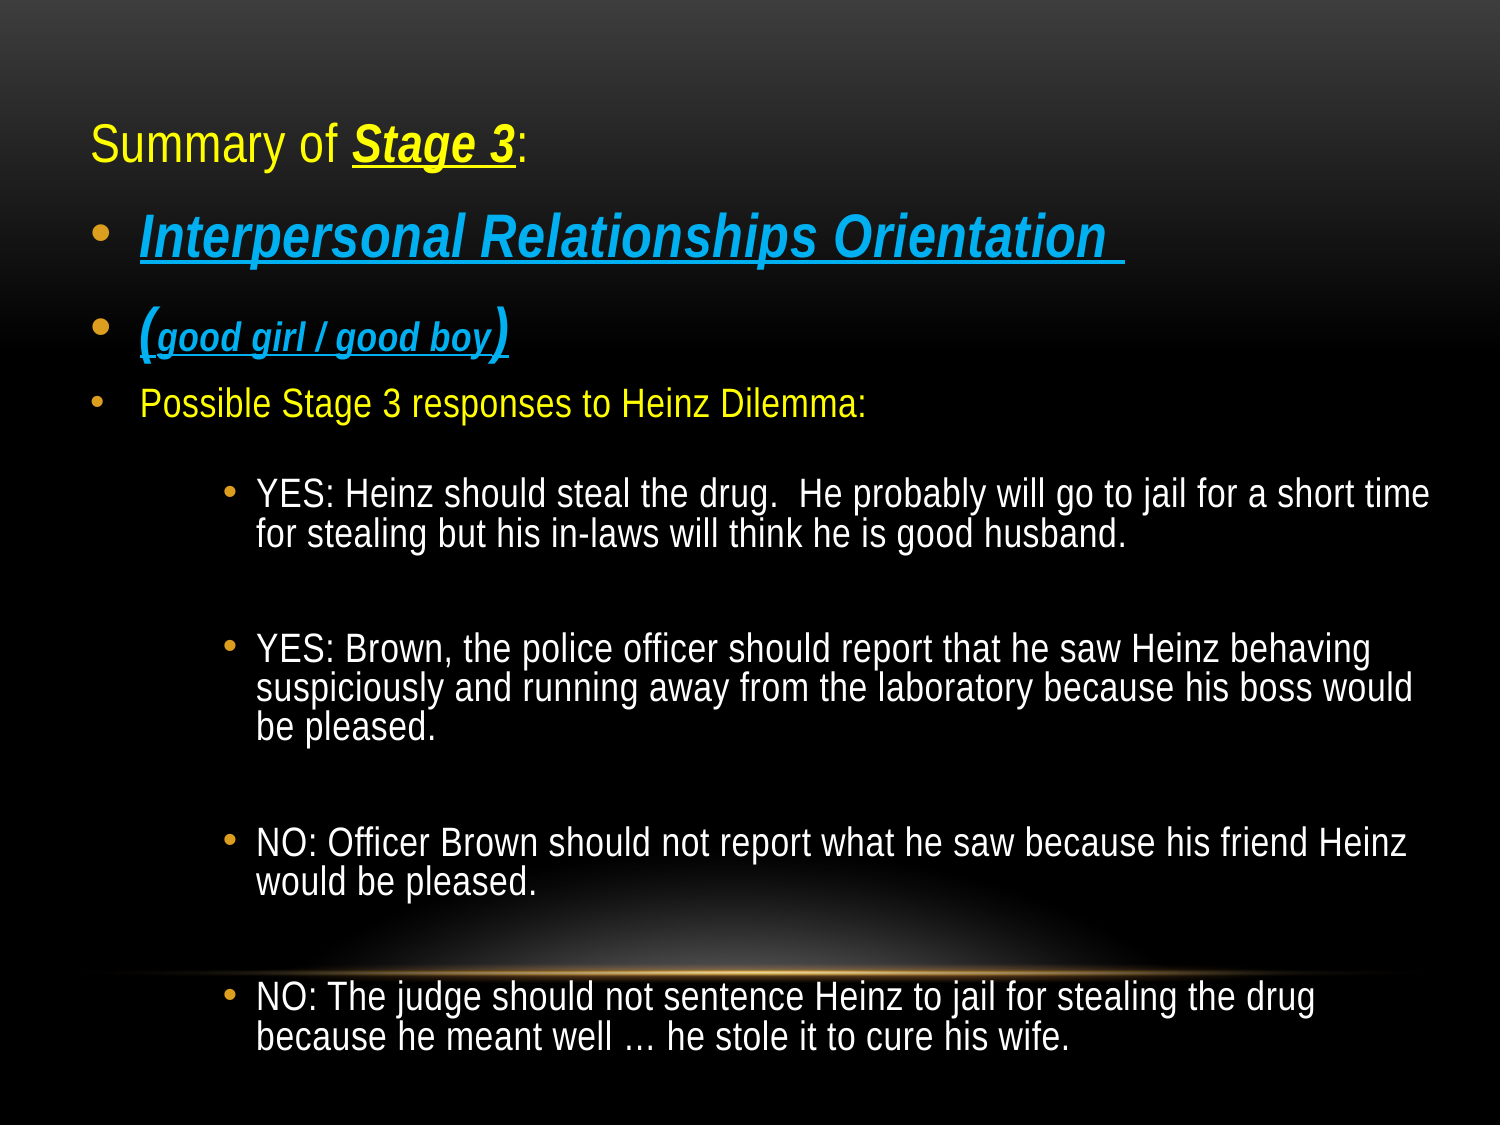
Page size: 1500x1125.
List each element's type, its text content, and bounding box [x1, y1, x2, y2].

list Summary of Stage 3: Interpersonal Relationships Orientation (good girl / good boy) Possible Stage 3 responses to Heinz Dilemma: YES: Heinz should steal the drug. He probably will go to jail for a short time for stealing but his in-laws will think he is good husband. YES: Brown, the police officer should report that he saw Heinz behaving suspiciously and running away from the laboratory because his boss would be pleased. NO: Officer Brown should not report what he saw because his friend Heinz would be pleased. NO: The judge should not sentence Heinz to jail for stealing the drug because he meant well … he stole it to cure his wife. [75, 99, 1450, 1075]
picture [0, 0, 1500, 1125]
